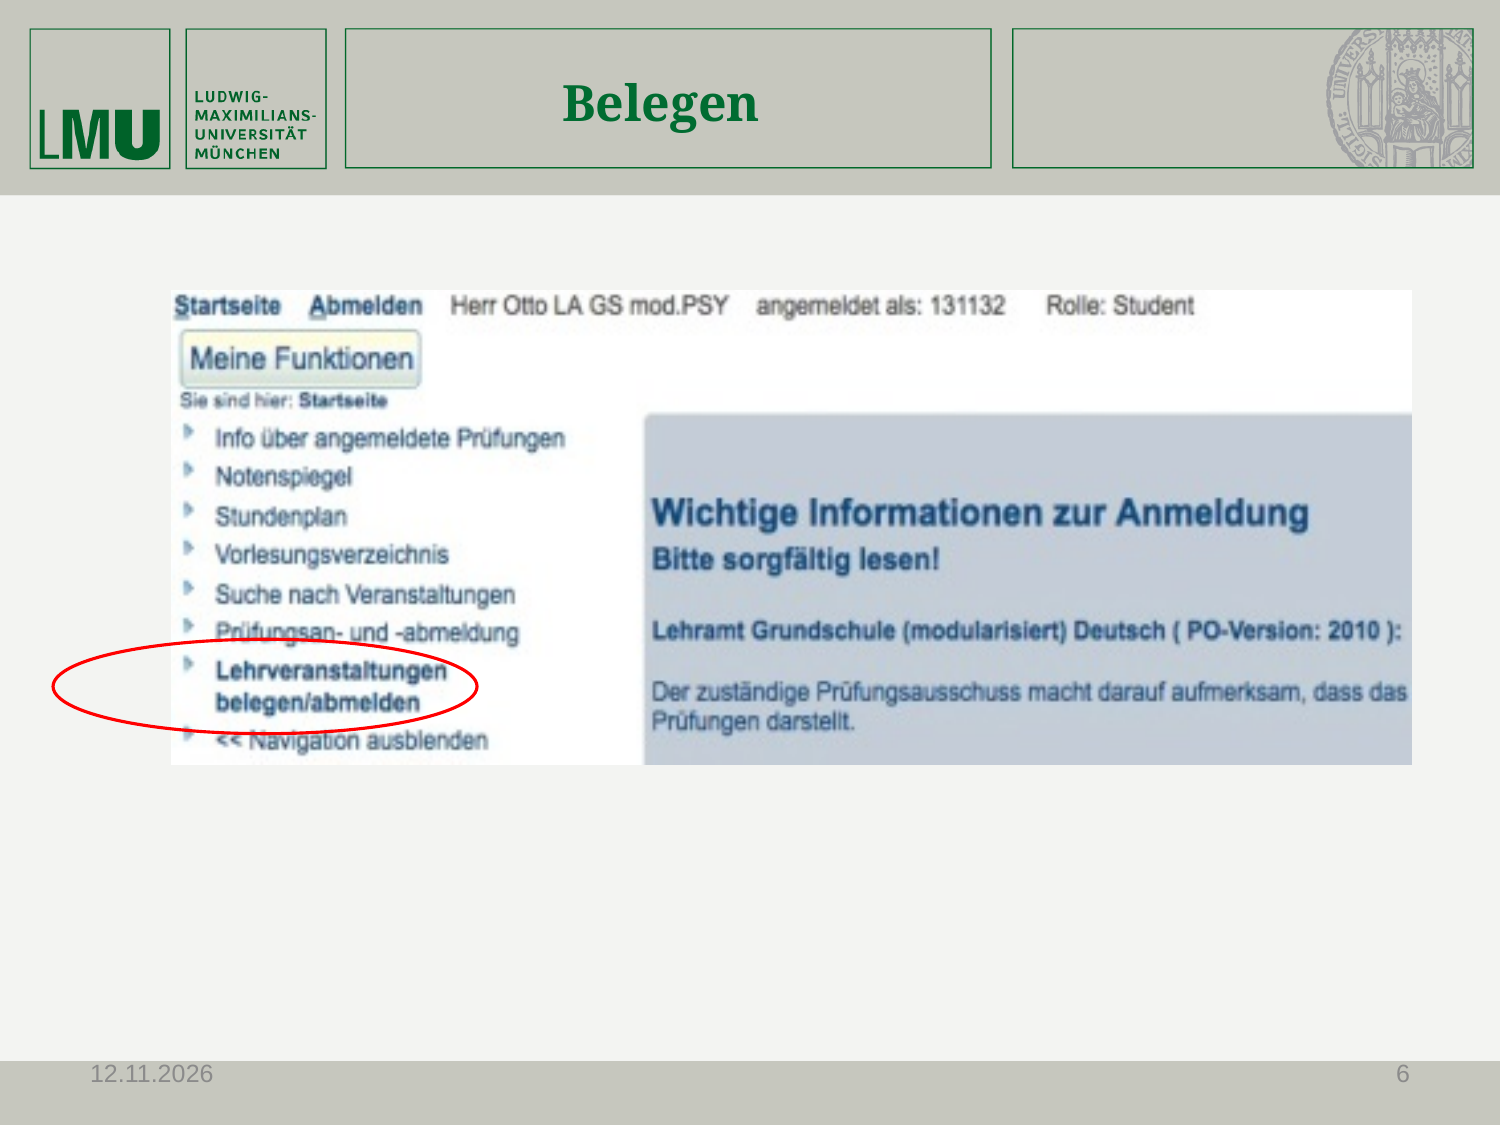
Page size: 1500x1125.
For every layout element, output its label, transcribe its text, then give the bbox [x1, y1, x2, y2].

title Belegen [336, 30, 987, 173]
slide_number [75, 1042, 425, 1103]
picture [0, 0, 1500, 1125]
list [74, 262, 1426, 1006]
slide_number 6 [1074, 1042, 1425, 1103]
text_box [53, 644, 165, 729]
